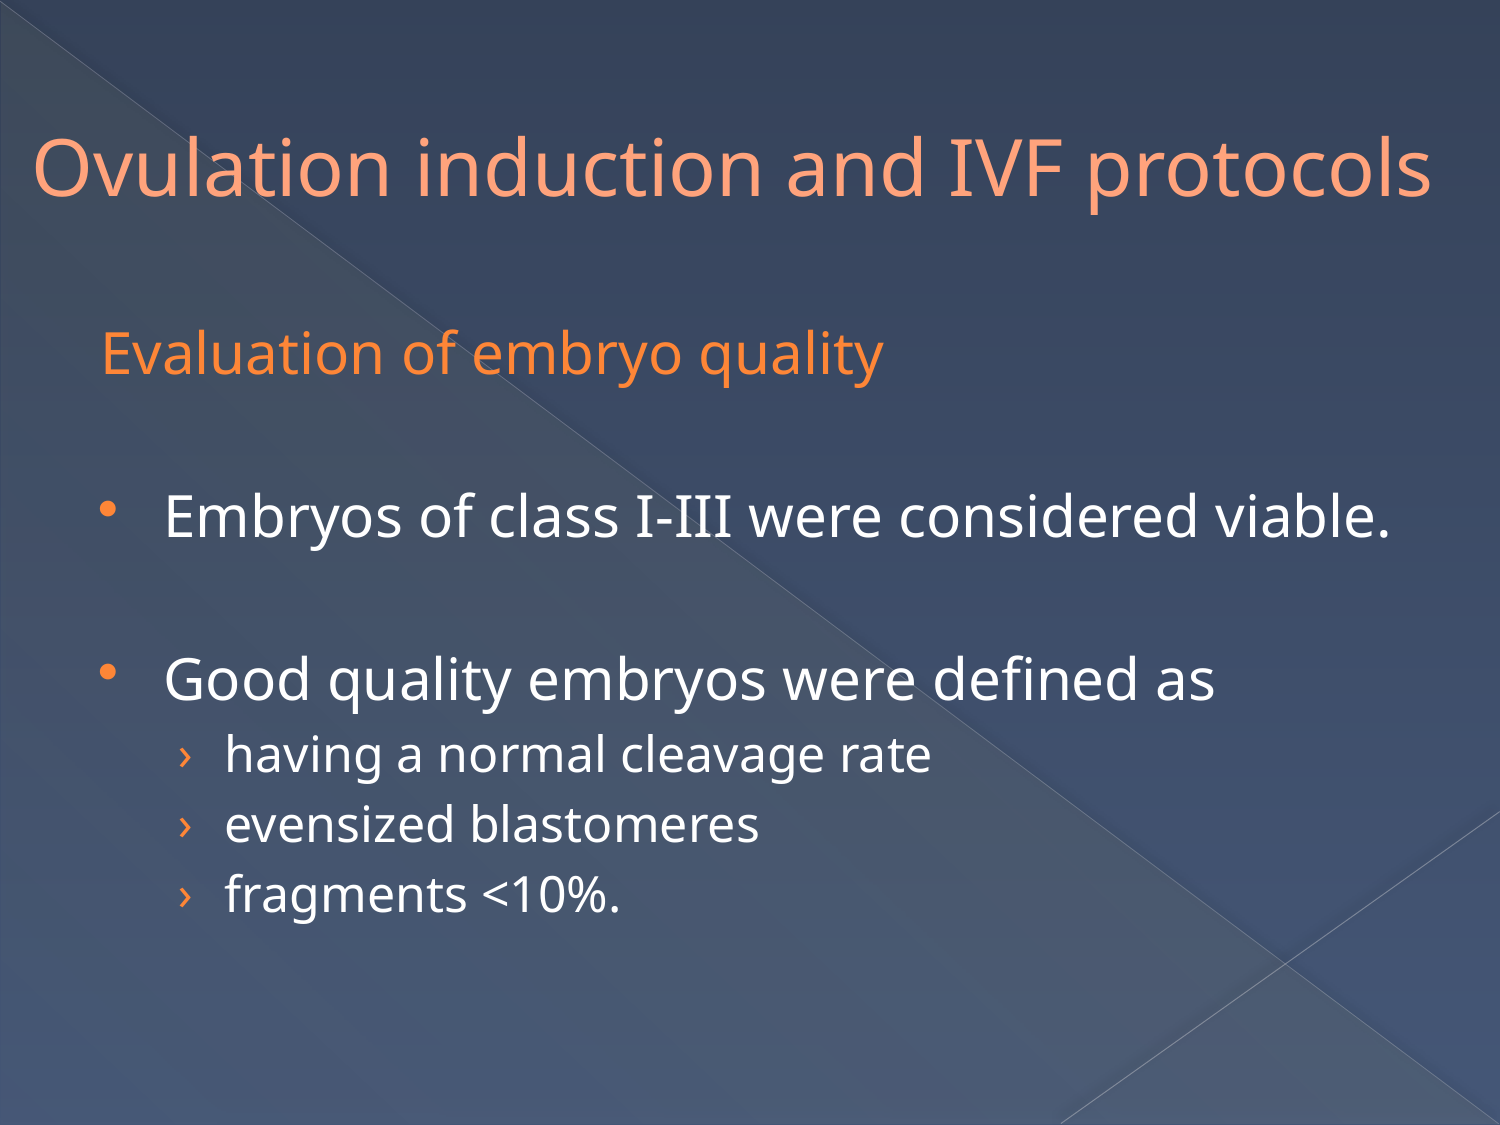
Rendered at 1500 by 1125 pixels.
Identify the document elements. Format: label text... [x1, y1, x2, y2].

title Ovulation induction and IVF protocols [0, 50, 1500, 280]
list Evaluation of embryo quality Embryos of class I-III were considered viable. Good quality embryos were defined as having a normal cleavage rate evensized blastomeres fragments <10%. [75, 308, 1425, 1125]
